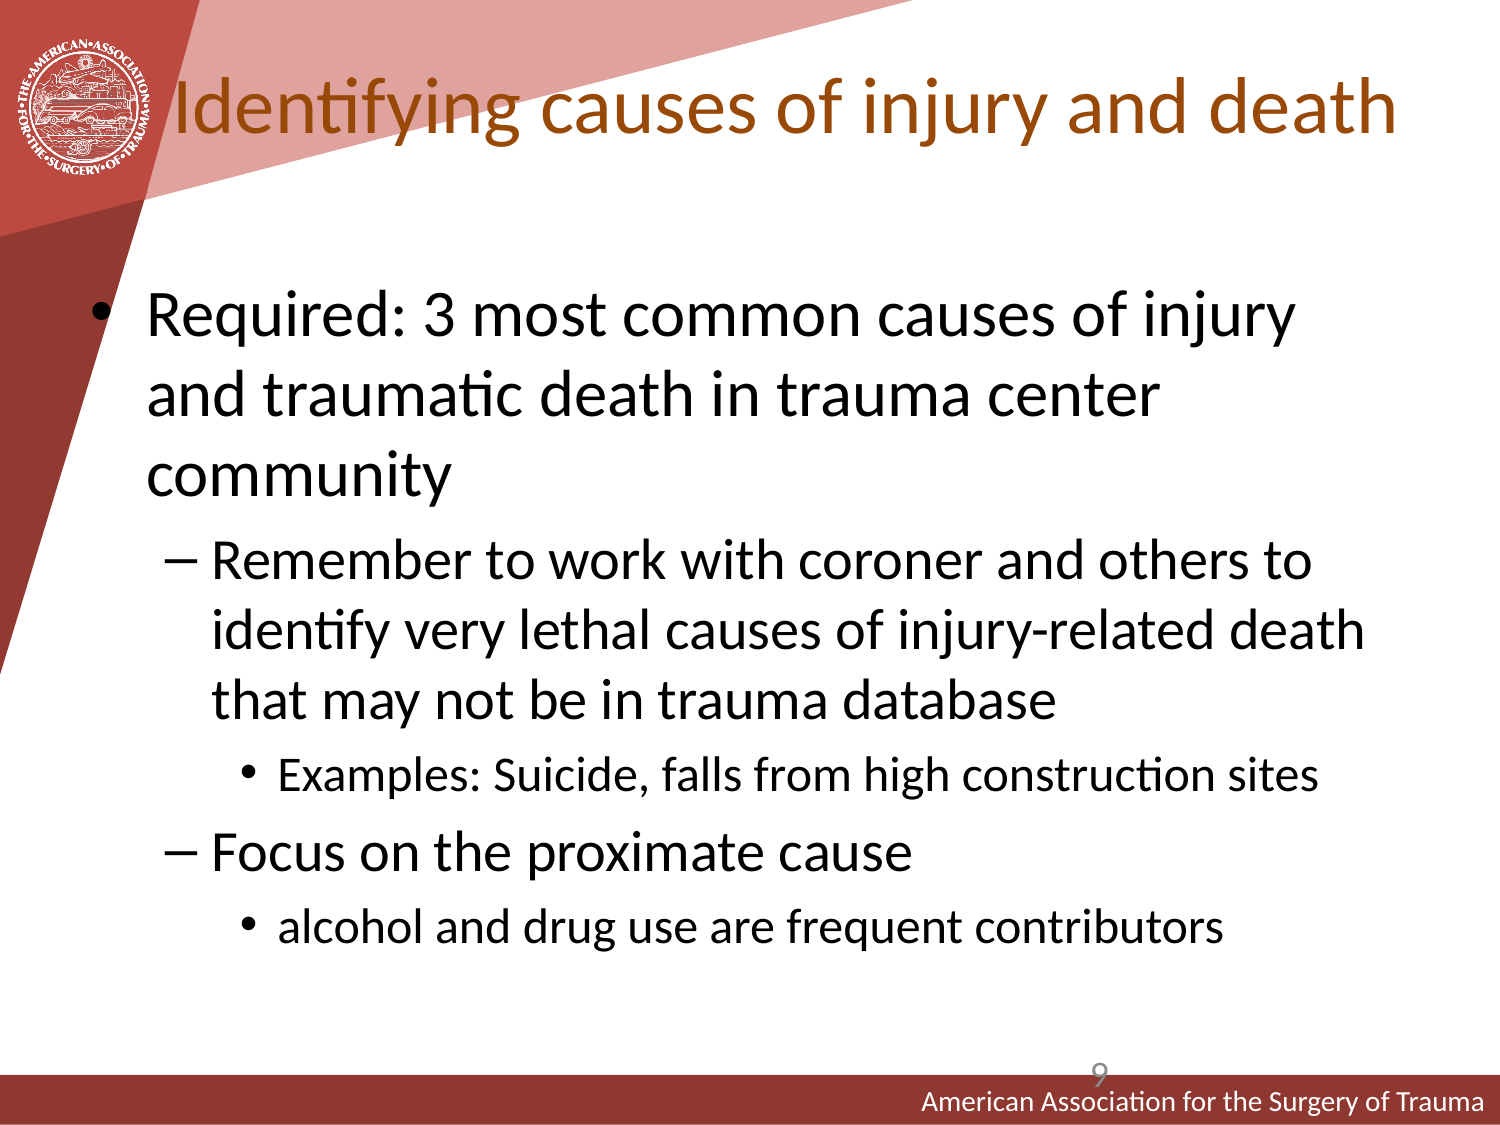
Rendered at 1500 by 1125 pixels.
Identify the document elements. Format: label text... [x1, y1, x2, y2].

title Identifying causes of injury and death [75, 45, 1425, 233]
picture [17, 39, 150, 175]
slide_number 9 [1074, 1042, 1425, 1103]
list Required: 3 most common causes of injury and traumatic death in trauma center community Remember to work with coroner and others to identify very lethal causes of injury-related death that may not be in trauma database Examples: Suicide, falls from high construction sites Focus on the proximate cause alcohol and drug use are frequent contributors [75, 262, 1425, 1005]
